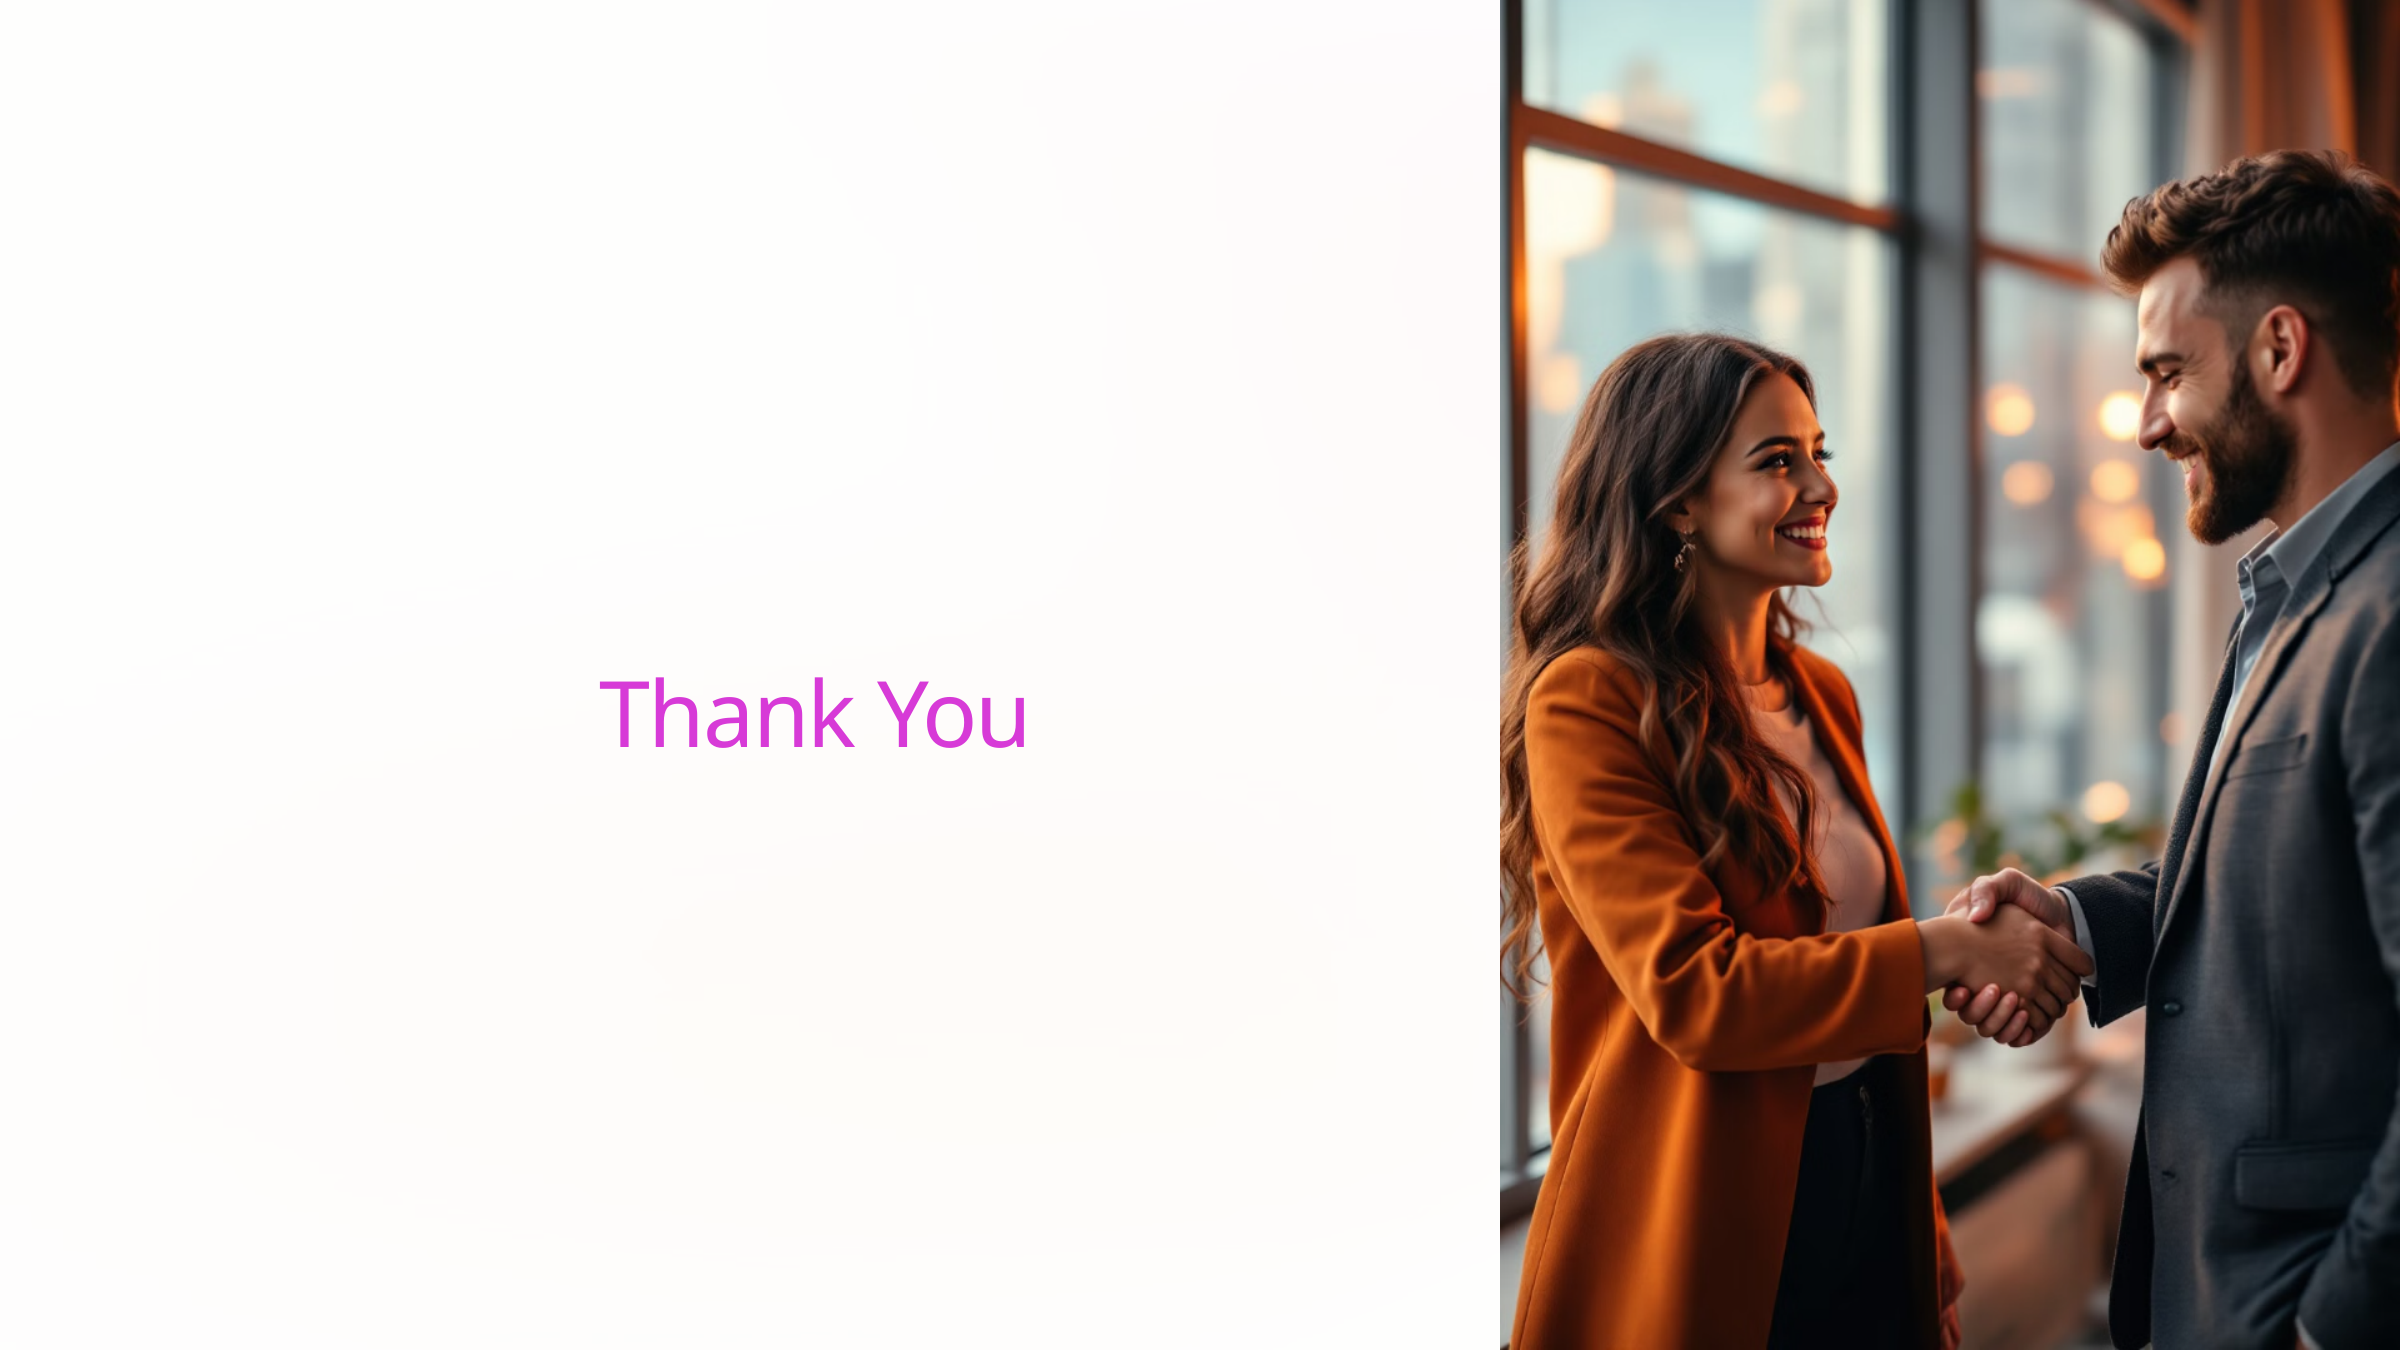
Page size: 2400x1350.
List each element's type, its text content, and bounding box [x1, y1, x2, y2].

text_box Thank You [599, 650, 1499, 767]
picture [1499, 0, 2400, 1350]
